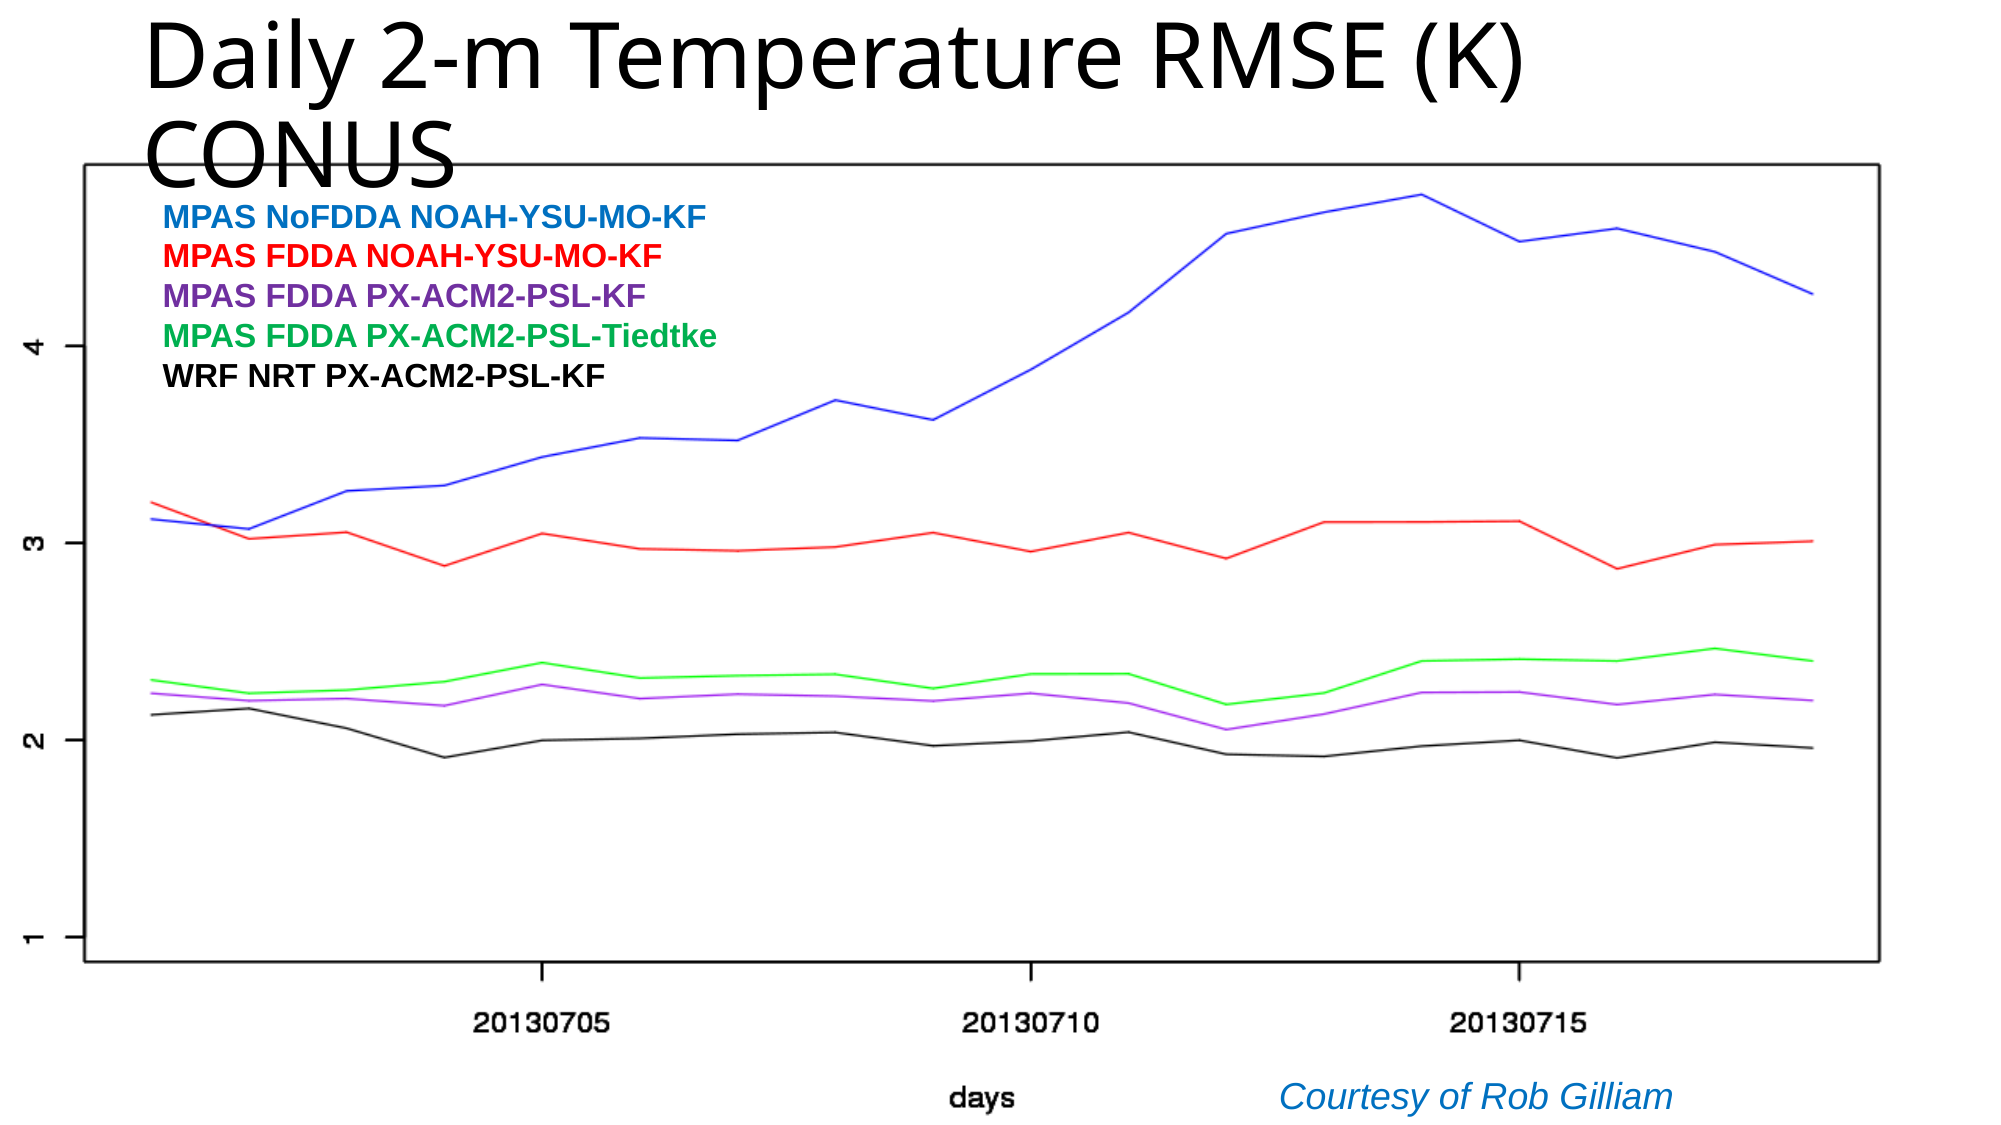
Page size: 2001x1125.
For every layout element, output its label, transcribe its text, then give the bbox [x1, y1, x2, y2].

title Daily 2-m Temperature RMSE (K) CONUS [127, 0, 1853, 149]
picture [0, 149, 1891, 1125]
